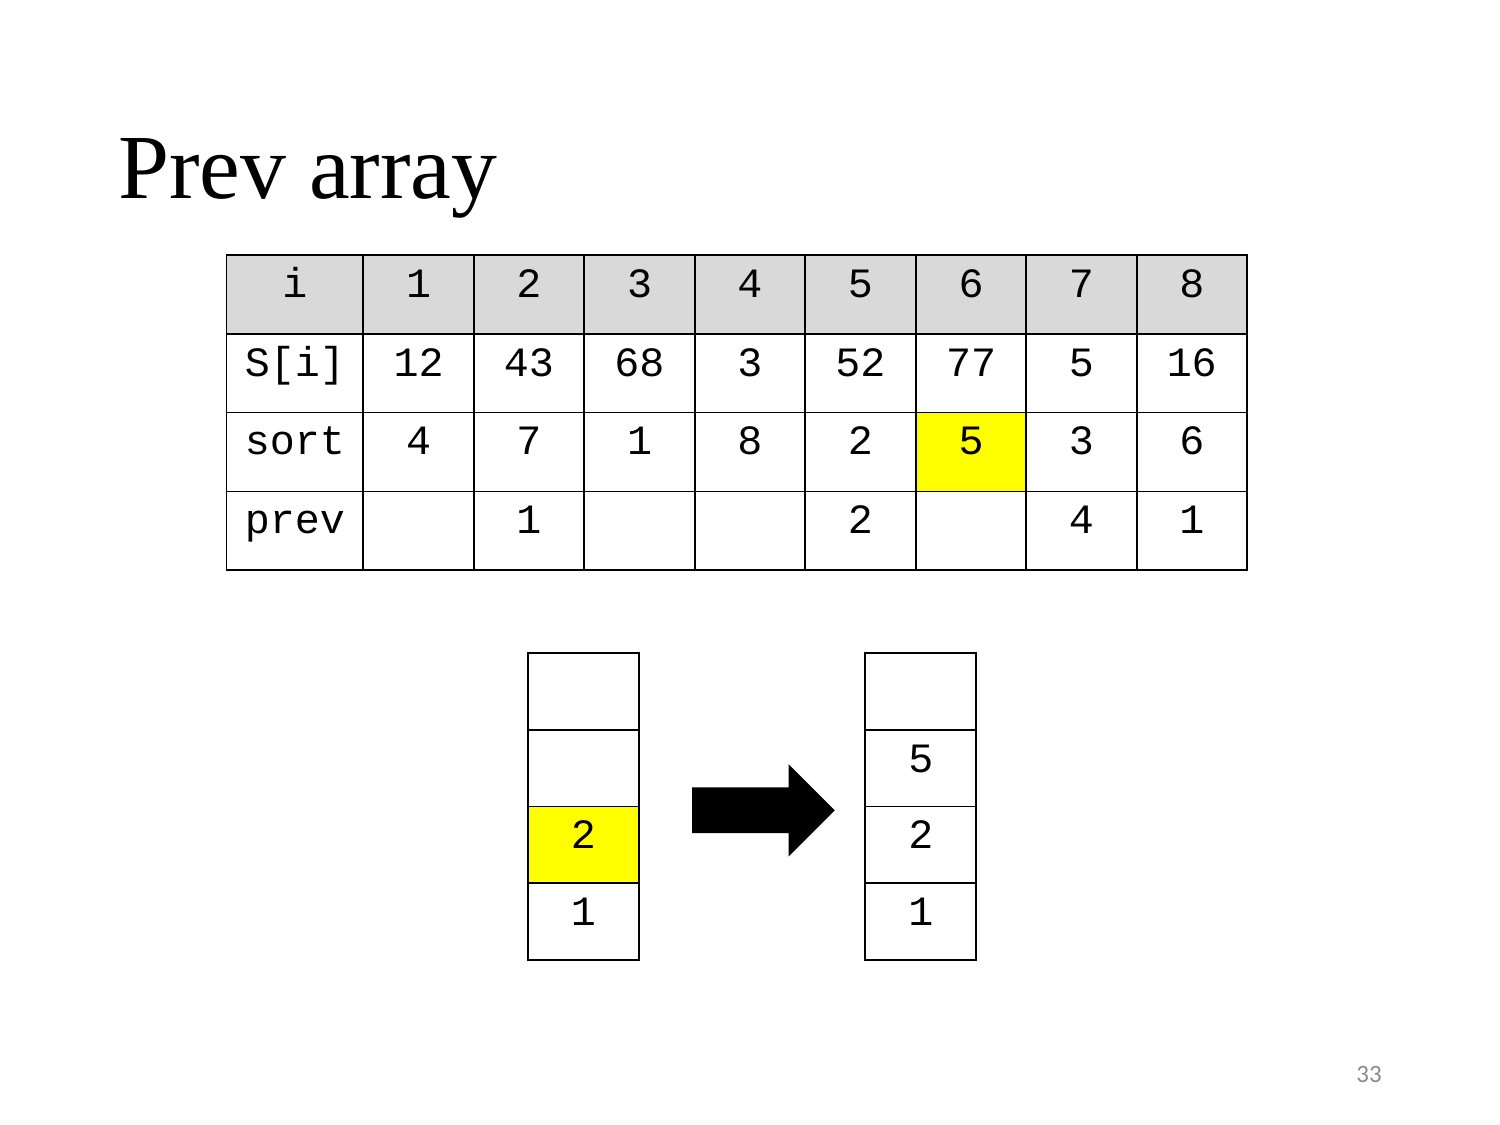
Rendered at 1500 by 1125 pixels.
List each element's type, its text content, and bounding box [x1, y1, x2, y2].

title Prev array [103, 59, 1397, 278]
table_cell 5 [866, 731, 975, 806]
table_cell 1 [866, 884, 975, 959]
table_cell 1 [529, 884, 638, 959]
slide_number 33 [1059, 1042, 1397, 1103]
table_header [529, 654, 638, 729]
table_cell 2 [529, 807, 638, 882]
table_cell [529, 731, 638, 806]
text_box [692, 764, 835, 857]
table_cell 2 [866, 807, 975, 882]
table_header [866, 654, 975, 729]
